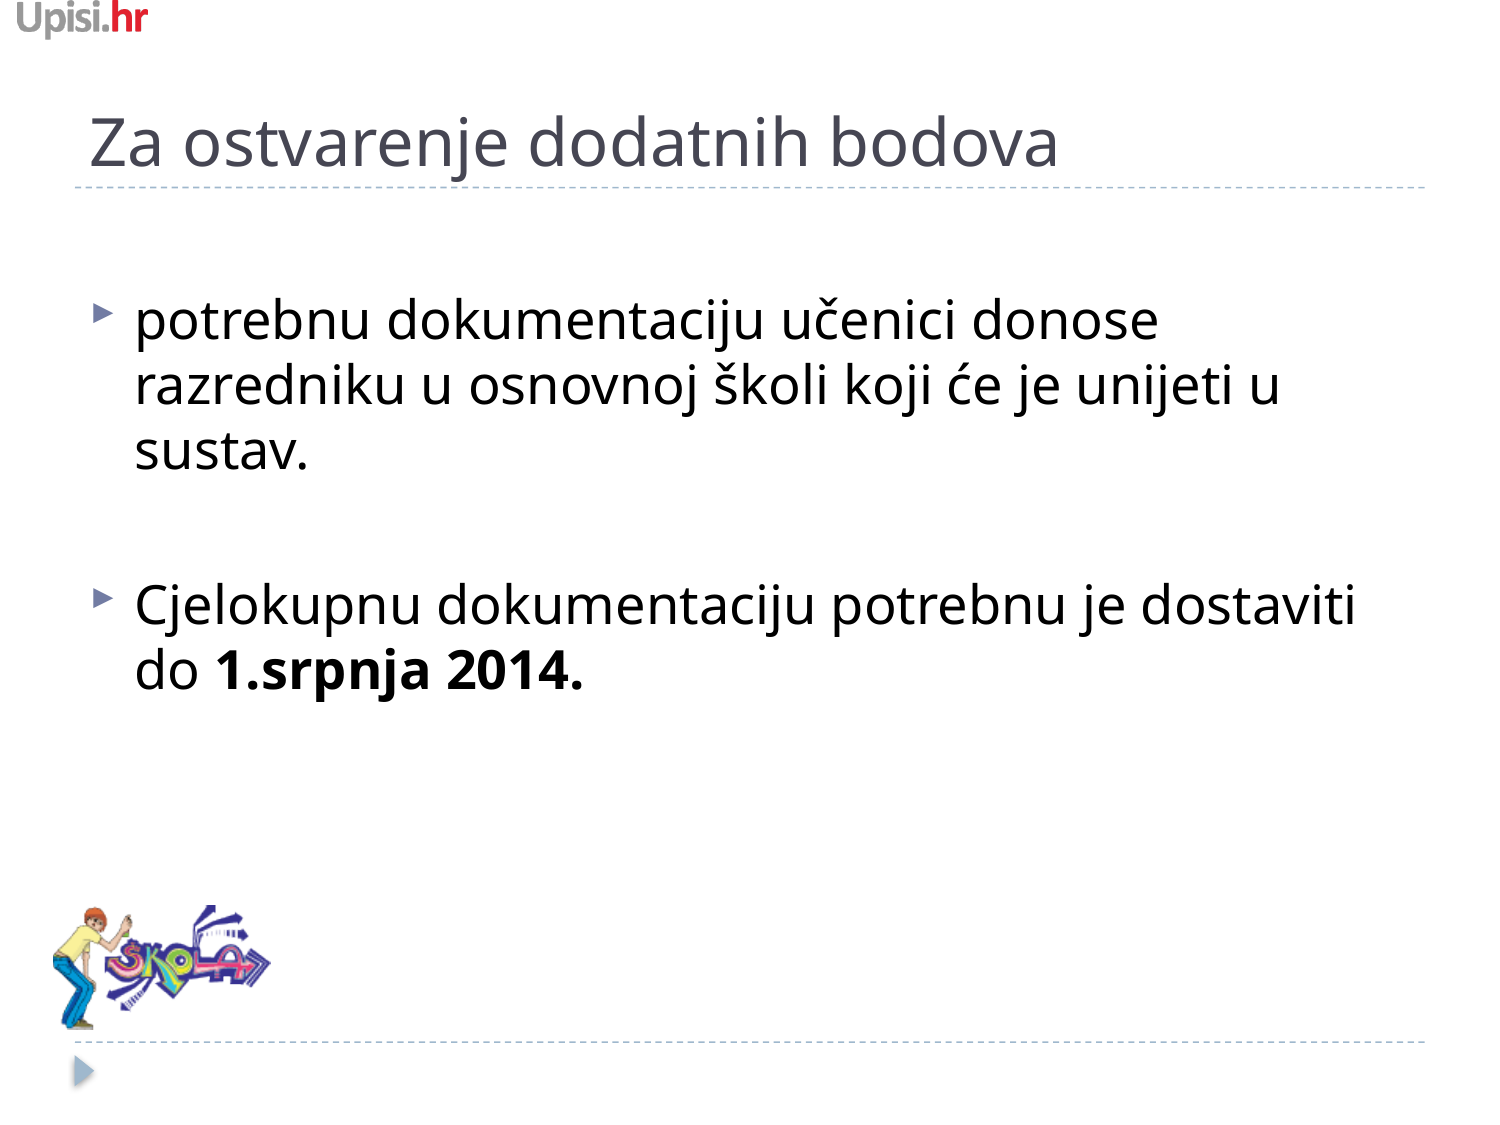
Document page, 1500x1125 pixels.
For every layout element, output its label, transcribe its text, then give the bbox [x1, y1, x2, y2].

list potrebnu dokumentaciju učenici donose razredniku u osnovnoj školi koji će je unijeti u sustav. Cjelokupnu dokumentaciju potrebnu je dostaviti do 1.srpnja 2014. [75, 200, 1425, 1010]
picture [17, 0, 148, 40]
title Za ostvarenje dodatnih bodova [75, 24, 1425, 188]
picture [52, 904, 271, 1031]
